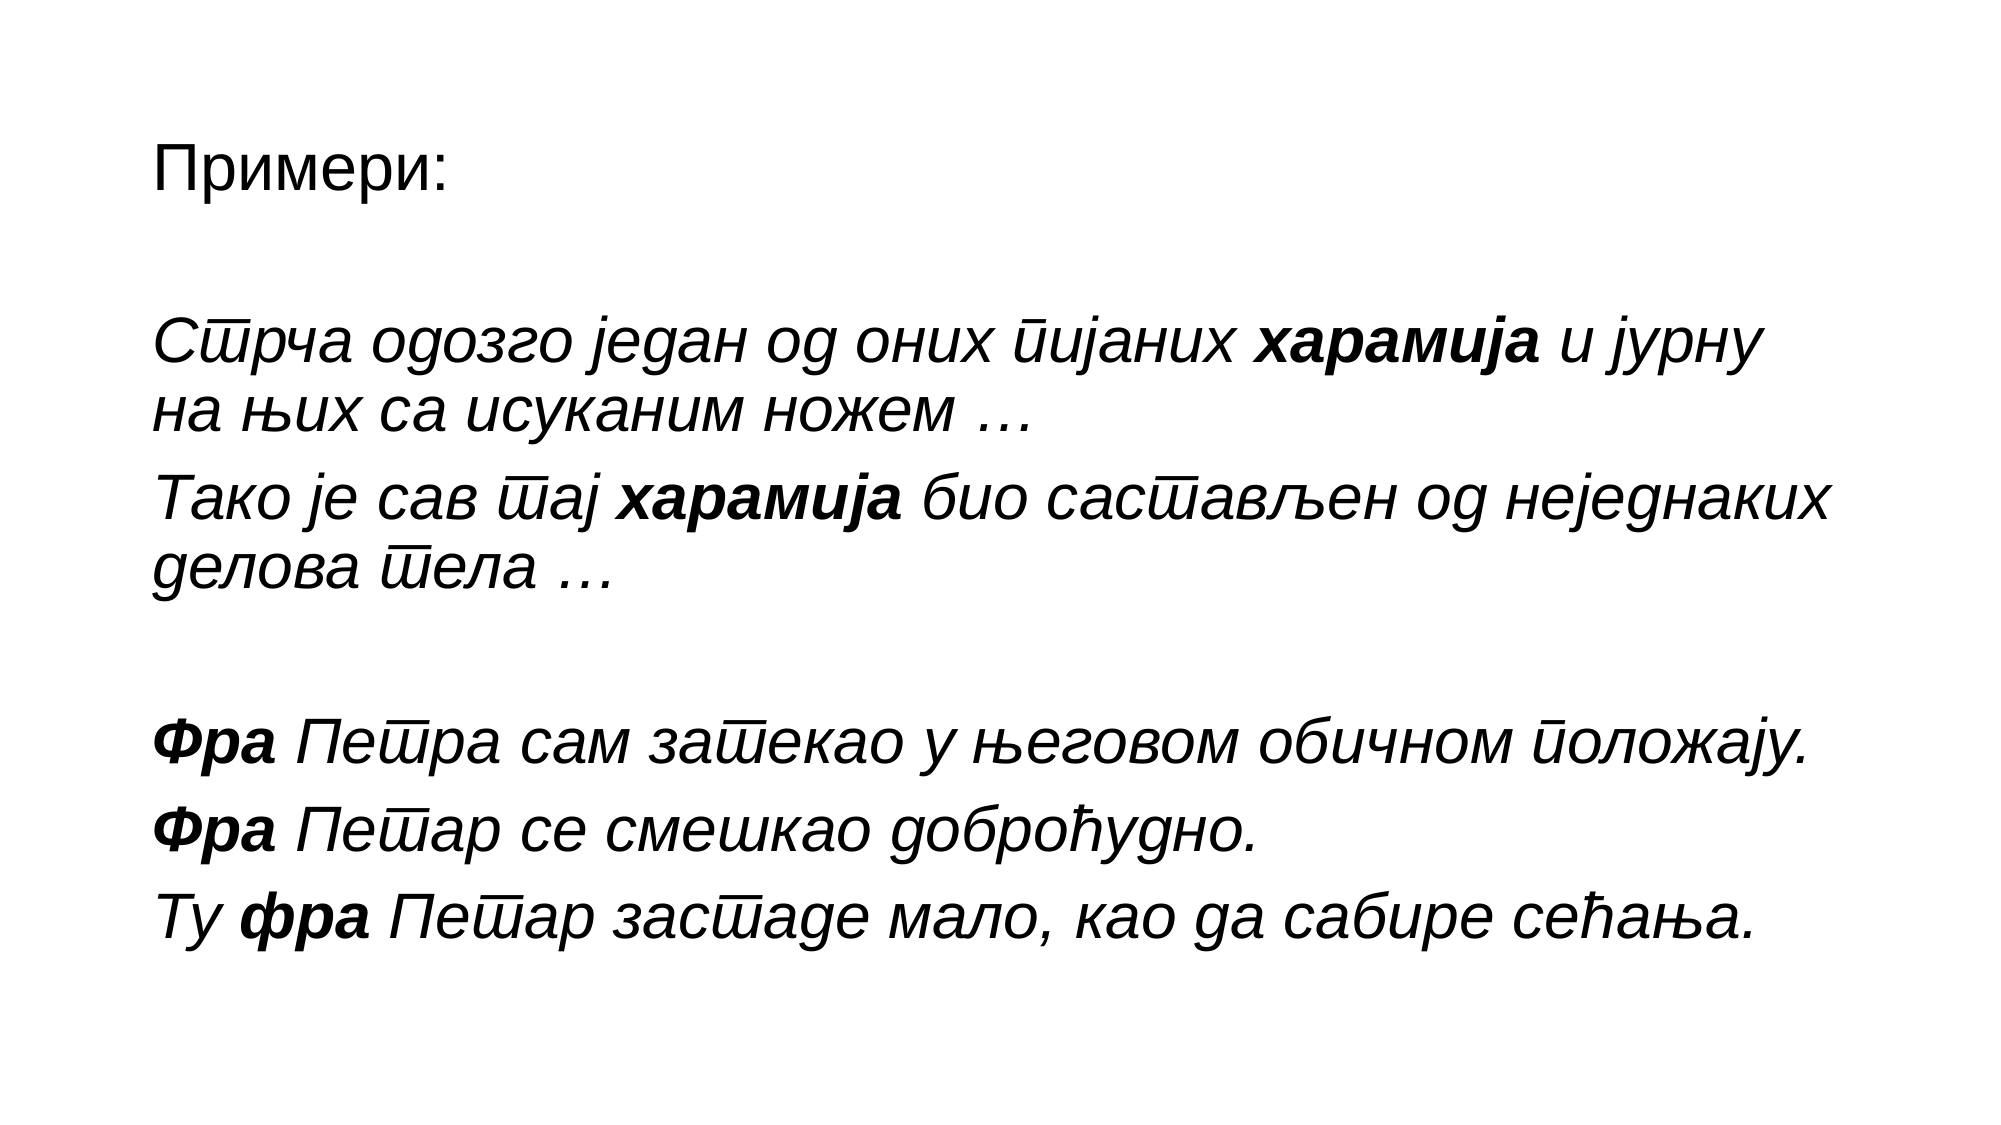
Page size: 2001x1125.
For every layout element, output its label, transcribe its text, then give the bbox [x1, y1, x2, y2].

title Примери: [137, 59, 1863, 278]
list Стрча одозго један од оних пијаних харамија и јурну на њих са исуканим ножем … Тако је сав тај харамија био састављен од неједнаких делова тела … Фра Петра сам затекао у његовом обичном положају. Фра Петар се смешкао доброћудно. Ту фра Петар застаде мало, као да сабире сећања. [137, 299, 1863, 1014]
